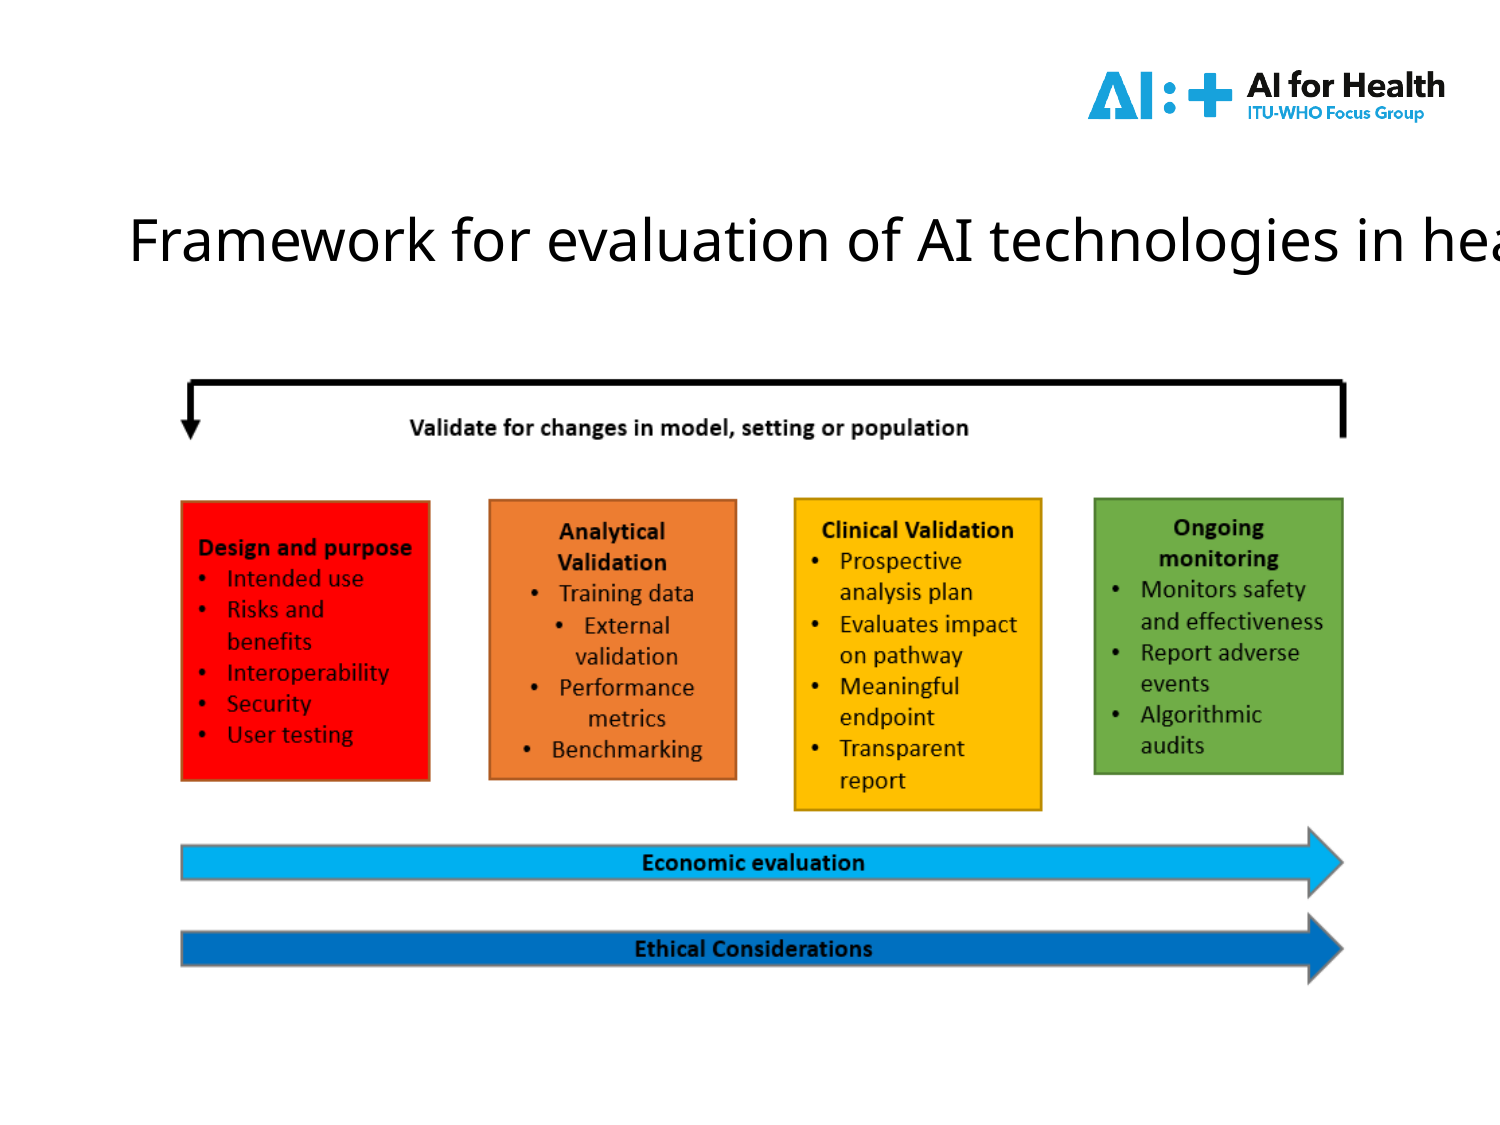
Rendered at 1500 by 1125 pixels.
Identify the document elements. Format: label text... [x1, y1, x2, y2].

picture [147, 351, 1387, 1031]
text_box Framework for evaluation of AI technologies in health [113, 187, 1500, 378]
picture [1078, 54, 1471, 135]
